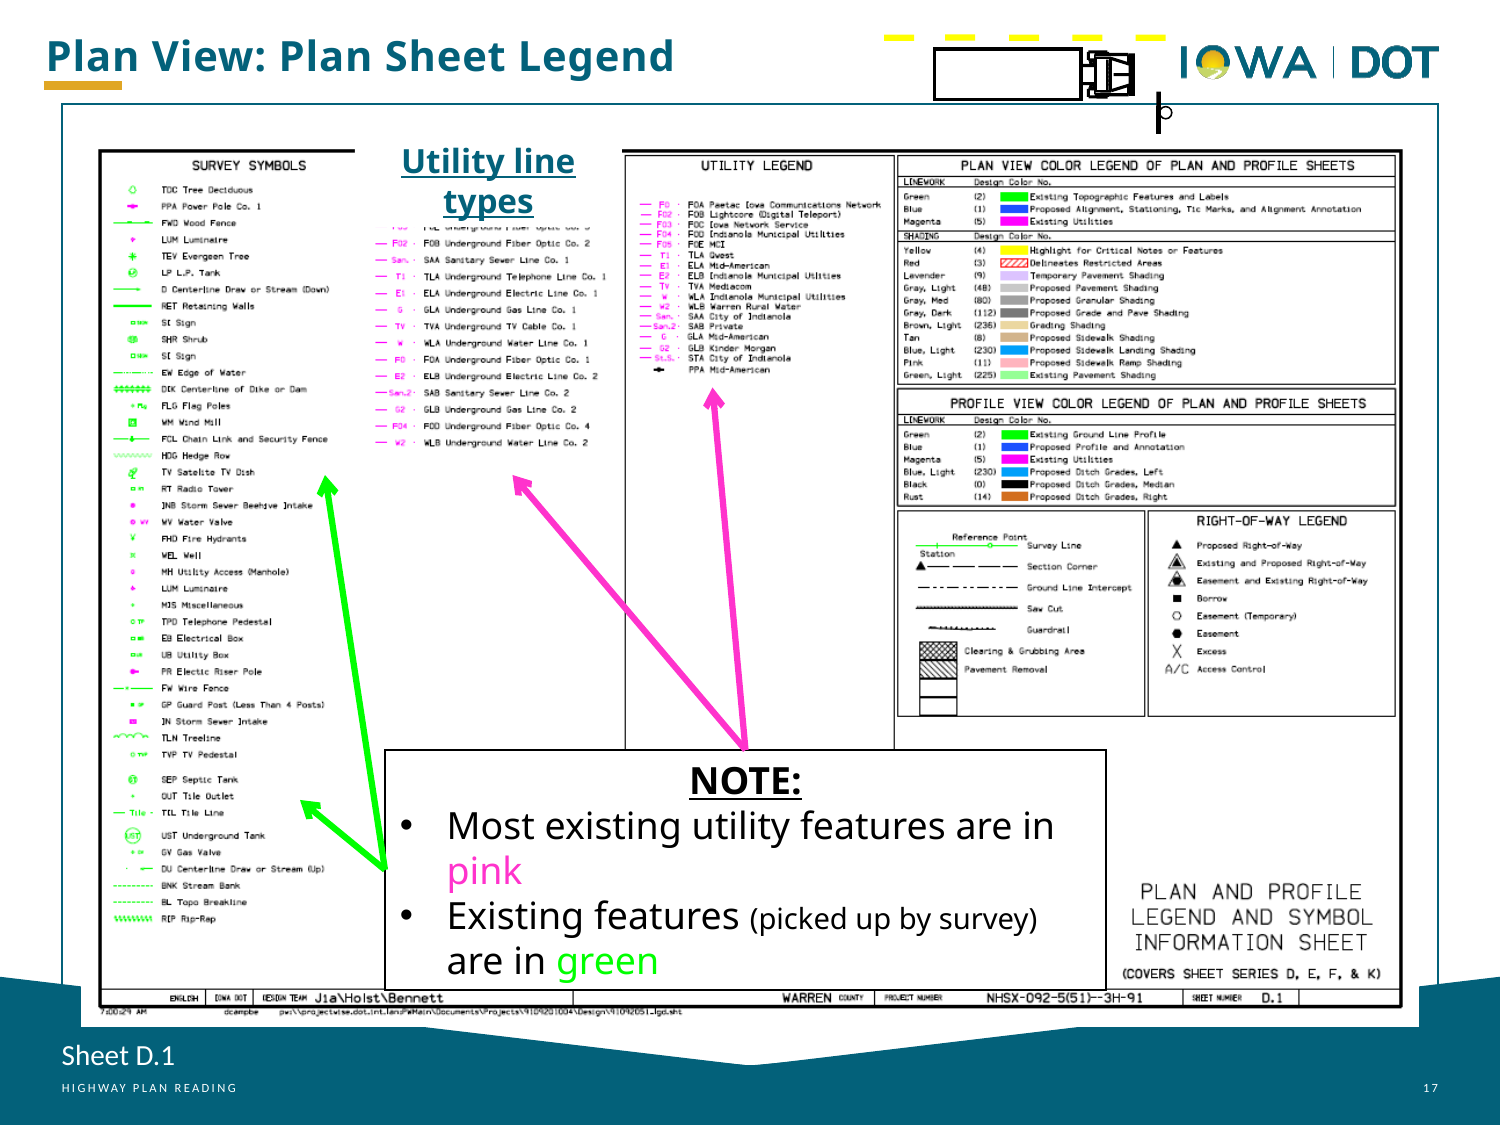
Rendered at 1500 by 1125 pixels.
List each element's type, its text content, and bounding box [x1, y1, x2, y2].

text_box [299, 799, 324, 849]
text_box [884, 37, 1169, 112]
picture [1163, 24, 1459, 100]
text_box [324, 474, 385, 849]
text_box [1159, 107, 1172, 119]
text_box [748, 996, 1500, 1068]
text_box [512, 474, 746, 750]
text_box [0, 996, 748, 1068]
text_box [712, 387, 746, 474]
picture [81, 133, 1419, 1027]
text_box Sheet D.1 [30, 1036, 206, 1072]
list Plan View: Plan Sheet Legend [30, 16, 1163, 88]
